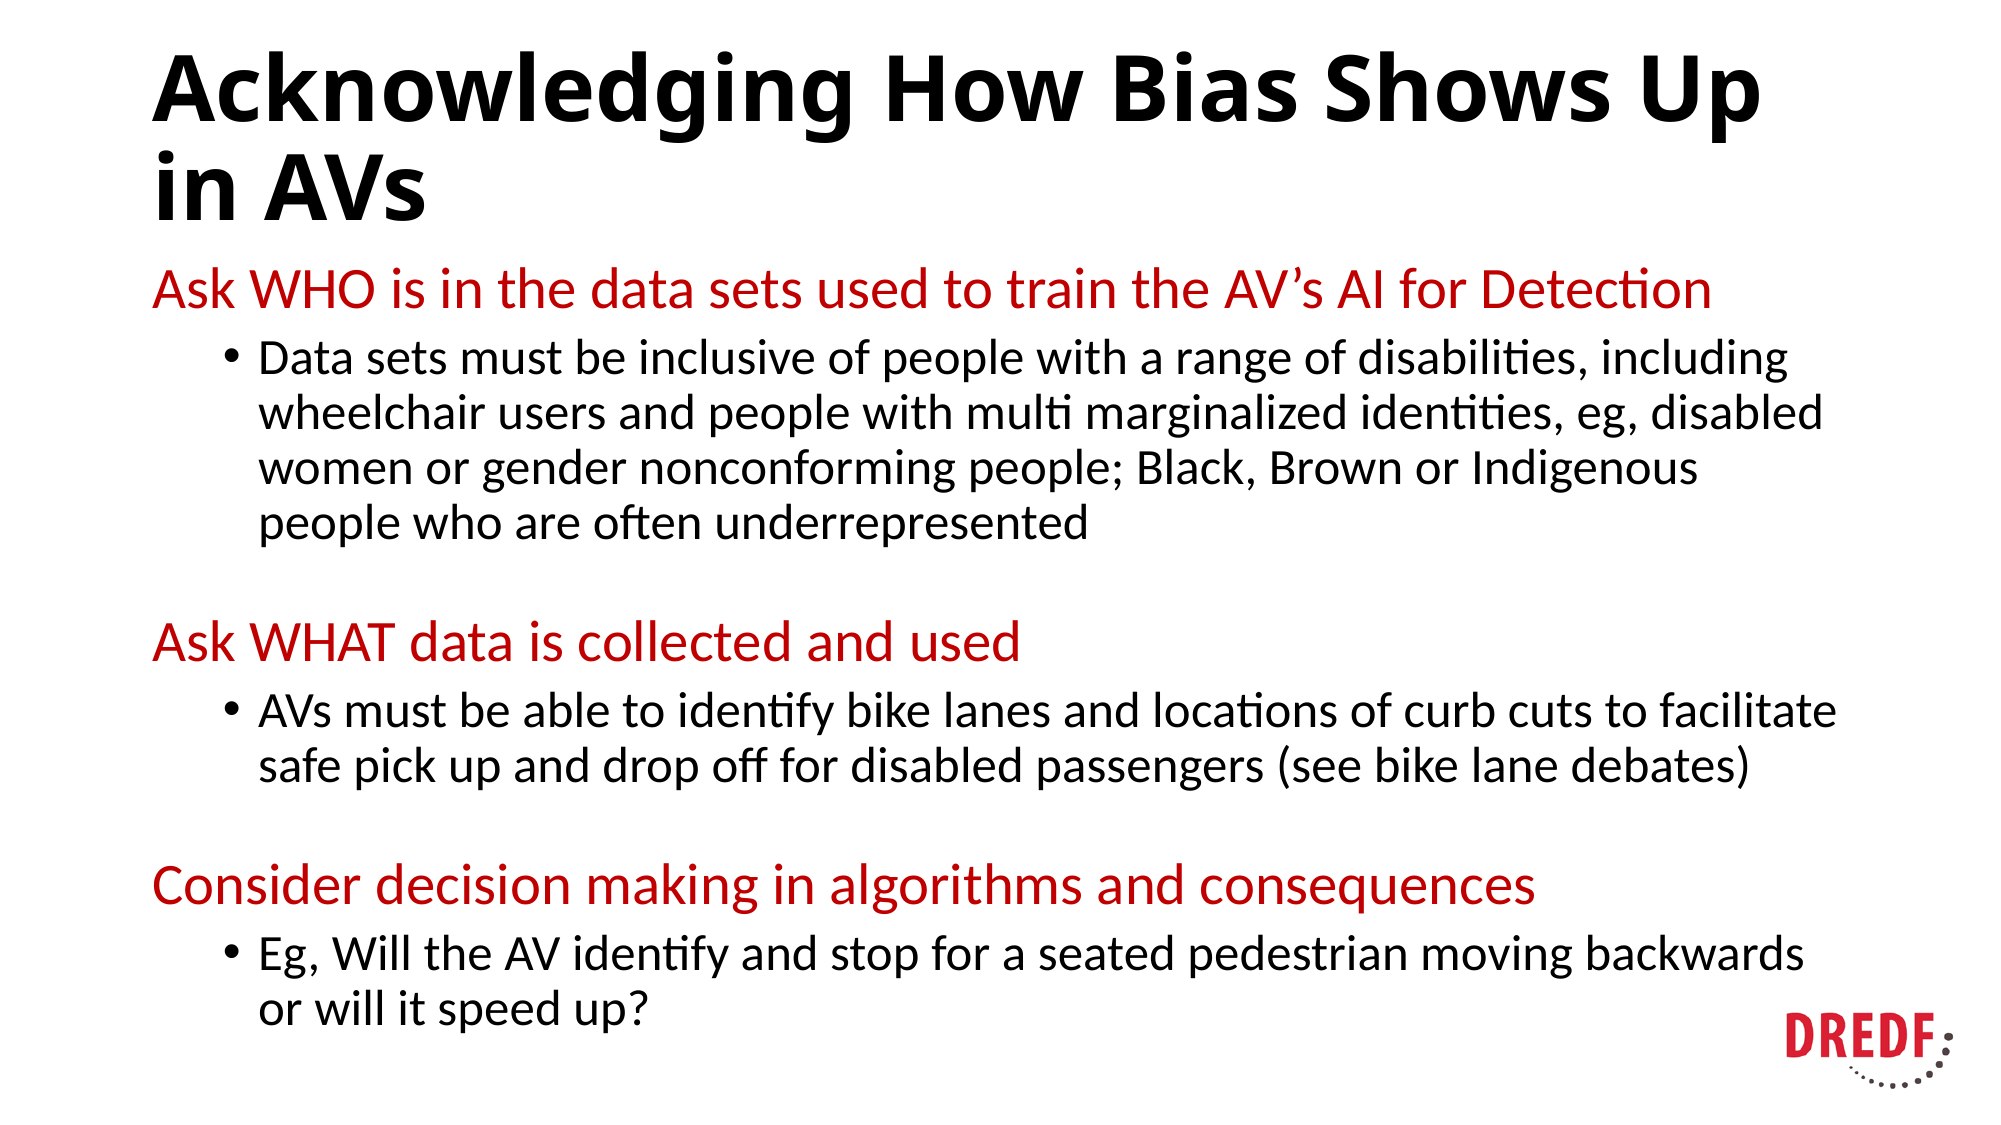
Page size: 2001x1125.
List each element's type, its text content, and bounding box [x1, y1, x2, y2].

title Acknowledging How Bias Shows Up in AVs [137, 32, 1863, 250]
picture [1785, 1000, 1969, 1095]
list Ask WHO is in the data sets used to train the AV’s AI for Detection Data sets must be inclusive of people with a range of disabilities, including wheelchair users and people with multi marginalized identities, eg, disabled women or gender nonconforming people; Black, Brown or Indigenous people who are often underrepresented Ask WHAT data is collected and used AVs must be able to identify bike lanes and locations of curb cuts to facilitate safe pick up and drop off for disabled passengers (see bike lane debates) Consider decision making in algorithms and consequences Eg, Will the AV identify and stop for a seated pedestrian moving backwards or will it speed up? [137, 250, 1863, 1073]
